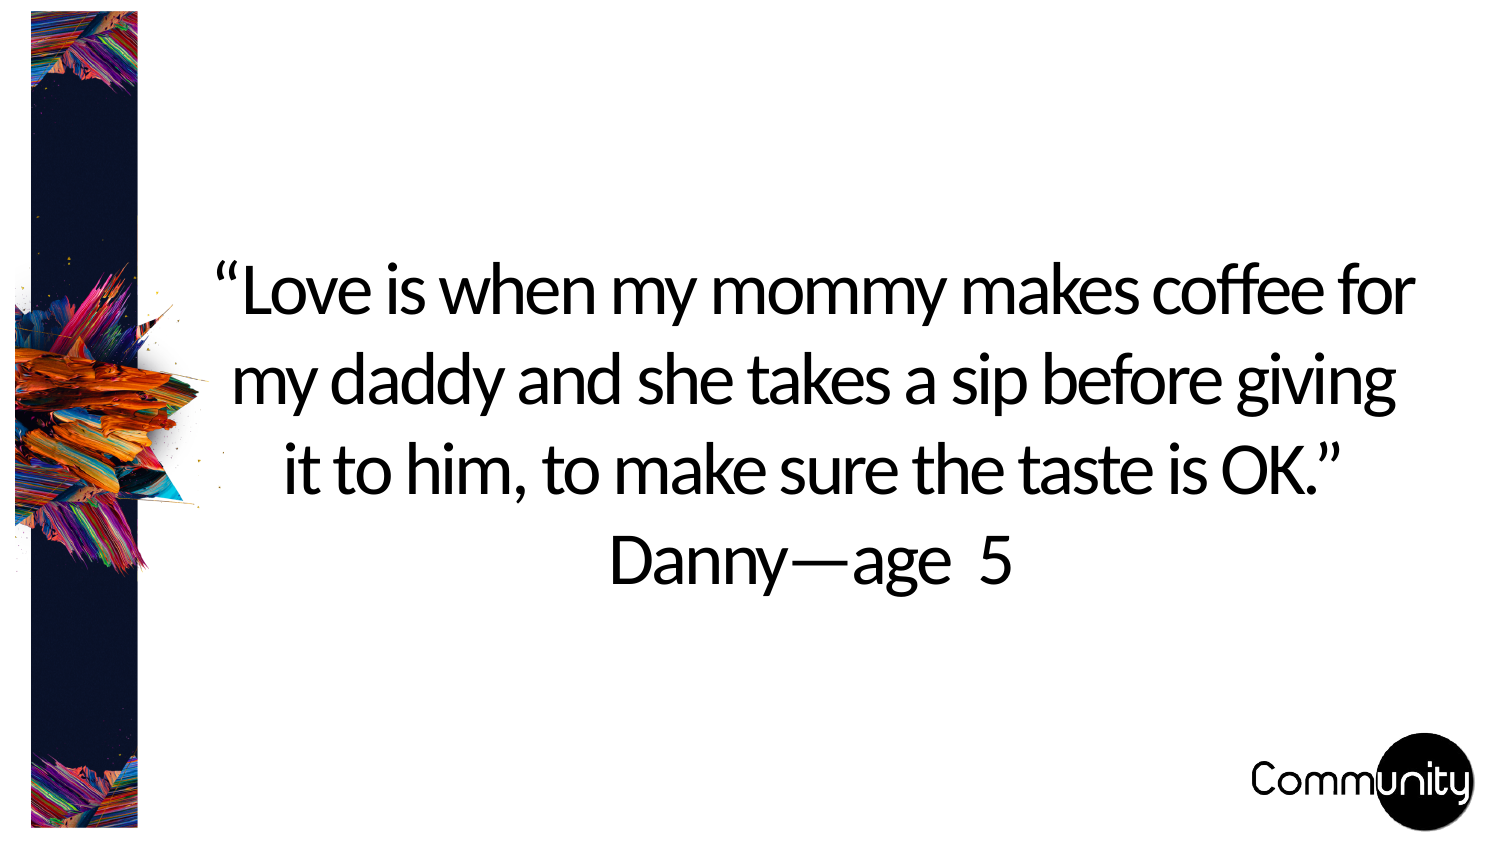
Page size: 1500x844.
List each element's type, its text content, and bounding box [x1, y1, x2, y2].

picture [1240, 722, 1486, 843]
text_box “Love is when my mommy makes coffee for my daddy and she takes a sip before giving it to him, to make sure the taste is OK.” Danny—age 5 [194, 56, 1431, 783]
picture [0, 0, 679, 844]
